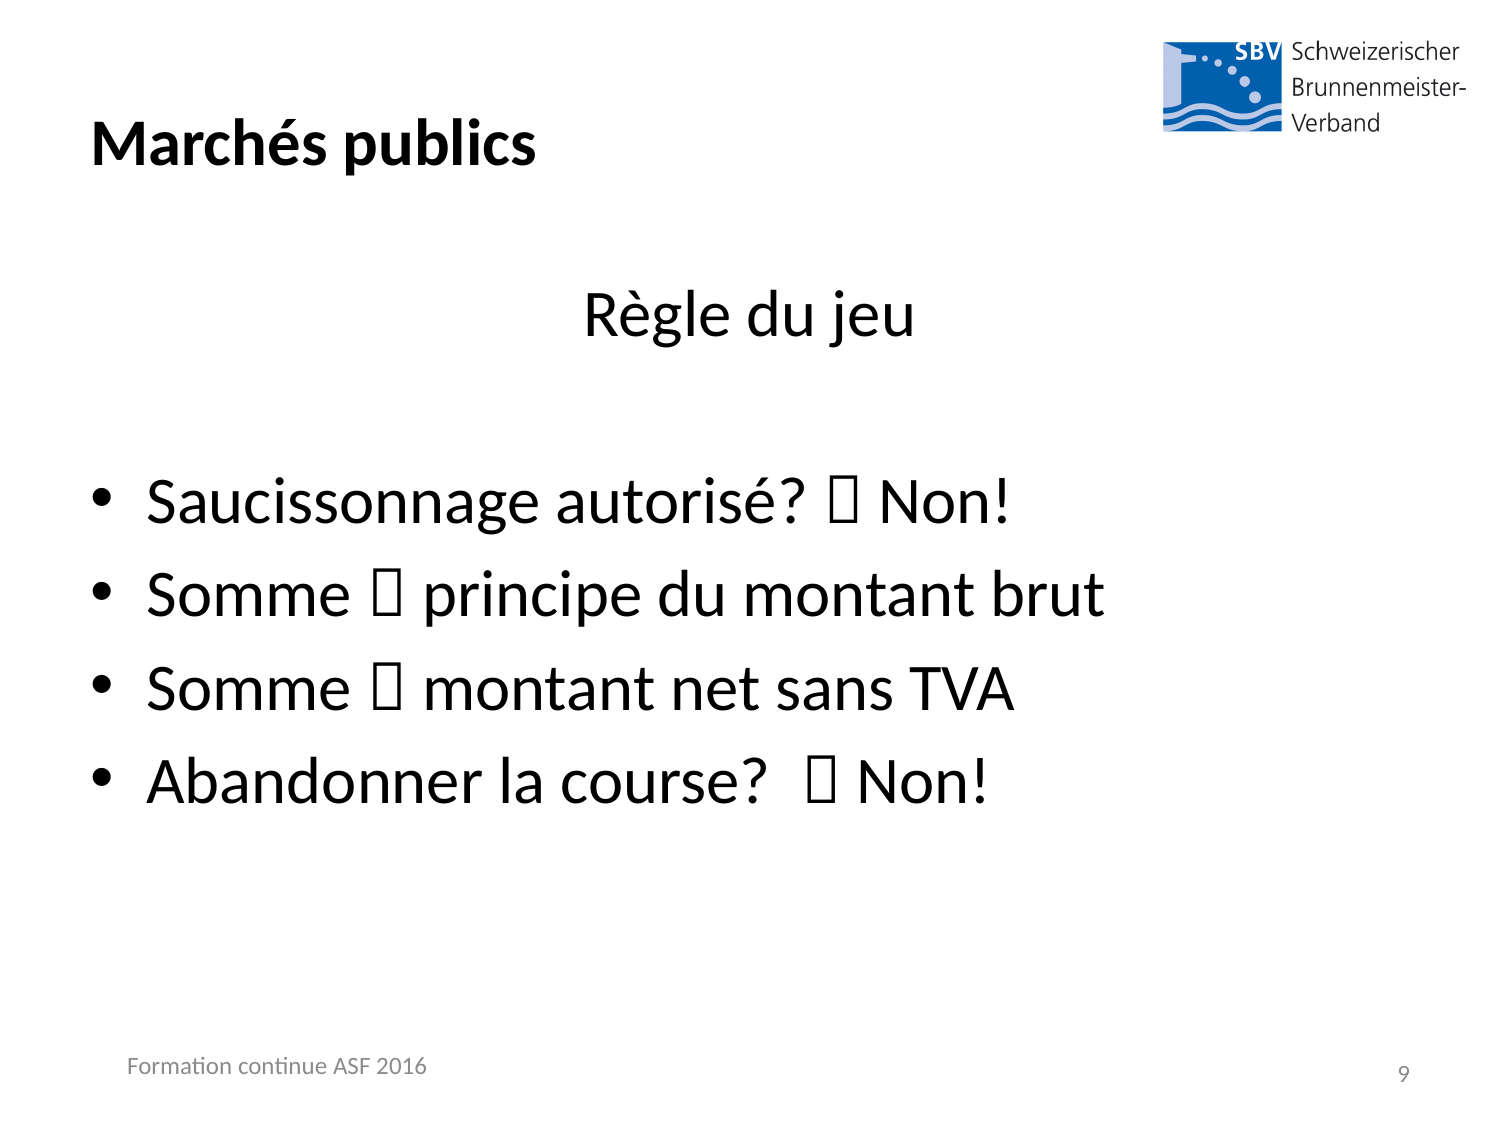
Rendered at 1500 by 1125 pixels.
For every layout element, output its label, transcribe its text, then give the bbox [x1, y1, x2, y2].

slide_number Formation continue ASF 2016 [112, 1035, 463, 1095]
picture [1163, 35, 1471, 138]
title Marchés publics [75, 45, 1425, 233]
list Règle du jeu Saucissonnage autorisé?  Non! Somme  principe du montant brut Somme  montant net sans TVA Abandonner la course?  Non! [75, 262, 1425, 1005]
slide_number 9 [1074, 1042, 1425, 1103]
